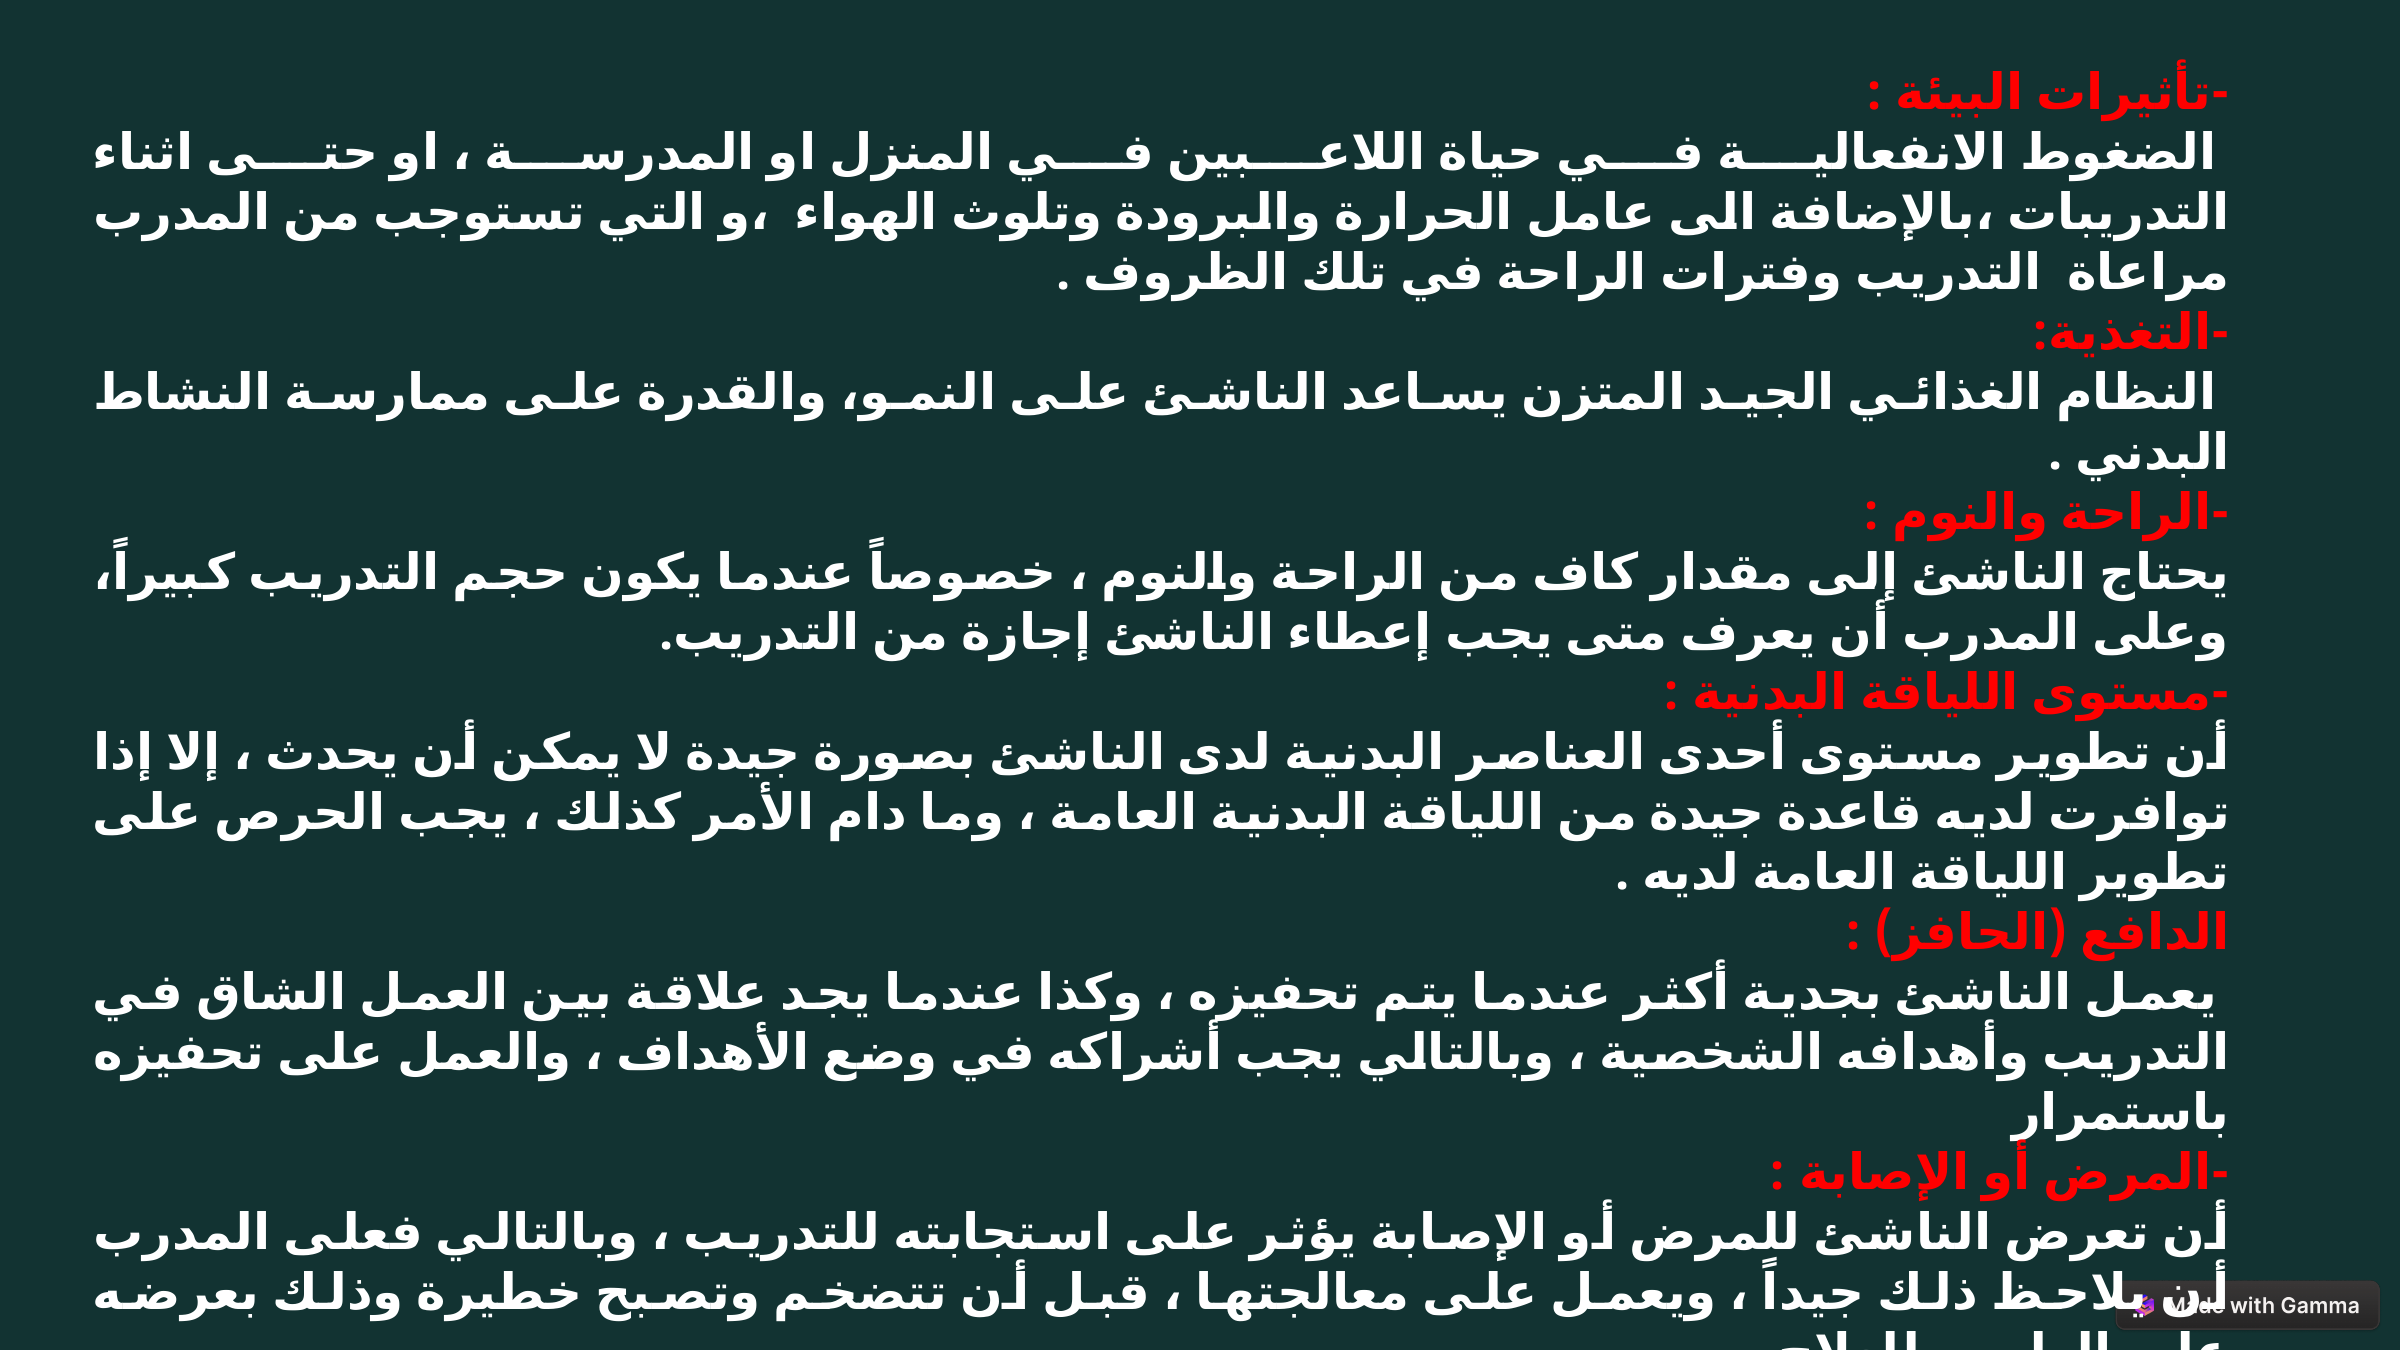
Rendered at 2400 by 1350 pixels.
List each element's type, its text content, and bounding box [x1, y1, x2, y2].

text_box -تأثيرات البيئة : الضغوط الانفعالية في حياة اللاعبين في المنزل او المدرسة ، او حتى اثناء التدريبات ،بالإضافة الى عامل الحرارة والبرودة وتلوث الهواء ،و التي تستوجب من المدرب مراعاة التدريب وفترات الراحة في تلك الظروف . -التغذية: النظام الغذائي الجيد المتزن يساعد الناشئ على النمو، والقدرة على ممارسة النشاط البدني . -الراحة والنوم : يحتاج الناشئ إلى مقدار كاف من الراحة والنوم ، خصوصاً عندما يكون حجم التدريب كبيراً، وعلى المدرب أن يعرف متى يجب إعطاء الناشئ إجازة من التدريب. -مستوى اللياقة البدنية : أن تطوير مستوى أحدى العناصر البدنية لدى الناشئ بصورة جيدة لا يمكن أن يحدث ، إلا إذا توافرت لديه قاعدة جيدة من اللياقة البدنية العامة ، وما دام الأمر كذلك ، يجب الحرص على تطوير اللياقة العامة لديه . الدافع (الحافز) : يعمل الناشئ بجدية أكثر عندما يتم تحفيزه ، وكذا عندما يجد علاقة بين العمل الشاق في التدريب وأهدافه الشخصية ، وبالتالي يجب أشراكه في وضع الأهداف ، والعمل على تحفيزه باستمرار -المرض أو الإصابة : أن تعرض الناشئ للمرض أو الإصابة يؤثر على استجابته للتدريب ، وبالتالي فعلى المدرب أن يلاحظ ذلك جيداً ، ويعمل على معالجتها ، قبل أن تتضخم وتصبح خطيرة وذلك بعرضه على الطبيب للعلاج [78, 52, 2245, 1350]
picture [2245, 1271, 2389, 1339]
